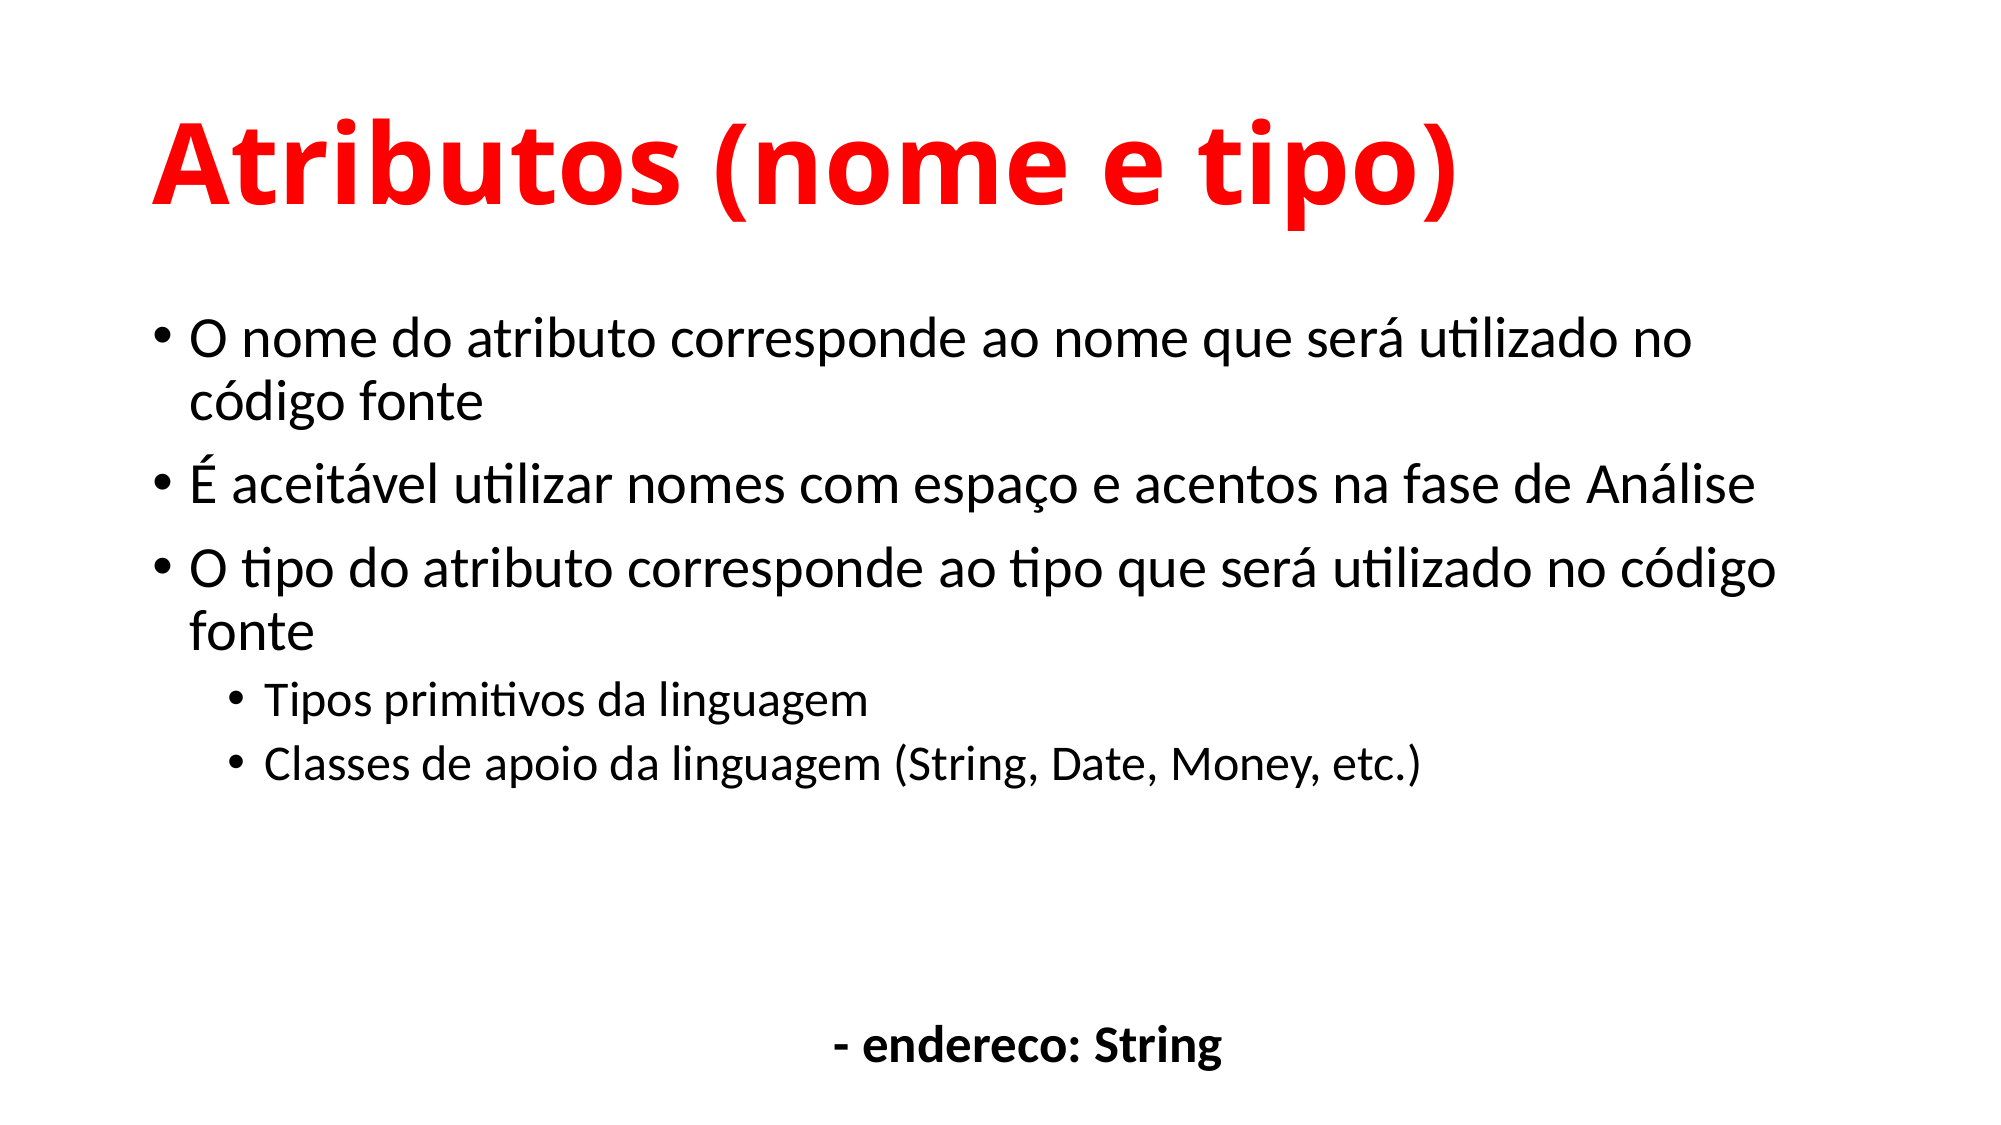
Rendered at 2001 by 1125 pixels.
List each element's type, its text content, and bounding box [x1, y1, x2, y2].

text_box - endereco: String [819, 1001, 1239, 1081]
title Atributos (nome e tipo) [137, 59, 1863, 278]
list O nome do atributo corresponde ao nome que será utilizado no código fonte É aceitável utilizar nomes com espaço e acentos na fase de Análise O tipo do atributo corresponde ao tipo que será utilizado no código fonte Tipos primitivos da linguagem Classes de apoio da linguagem (String, Date, Money, etc.) [137, 299, 1863, 1014]
